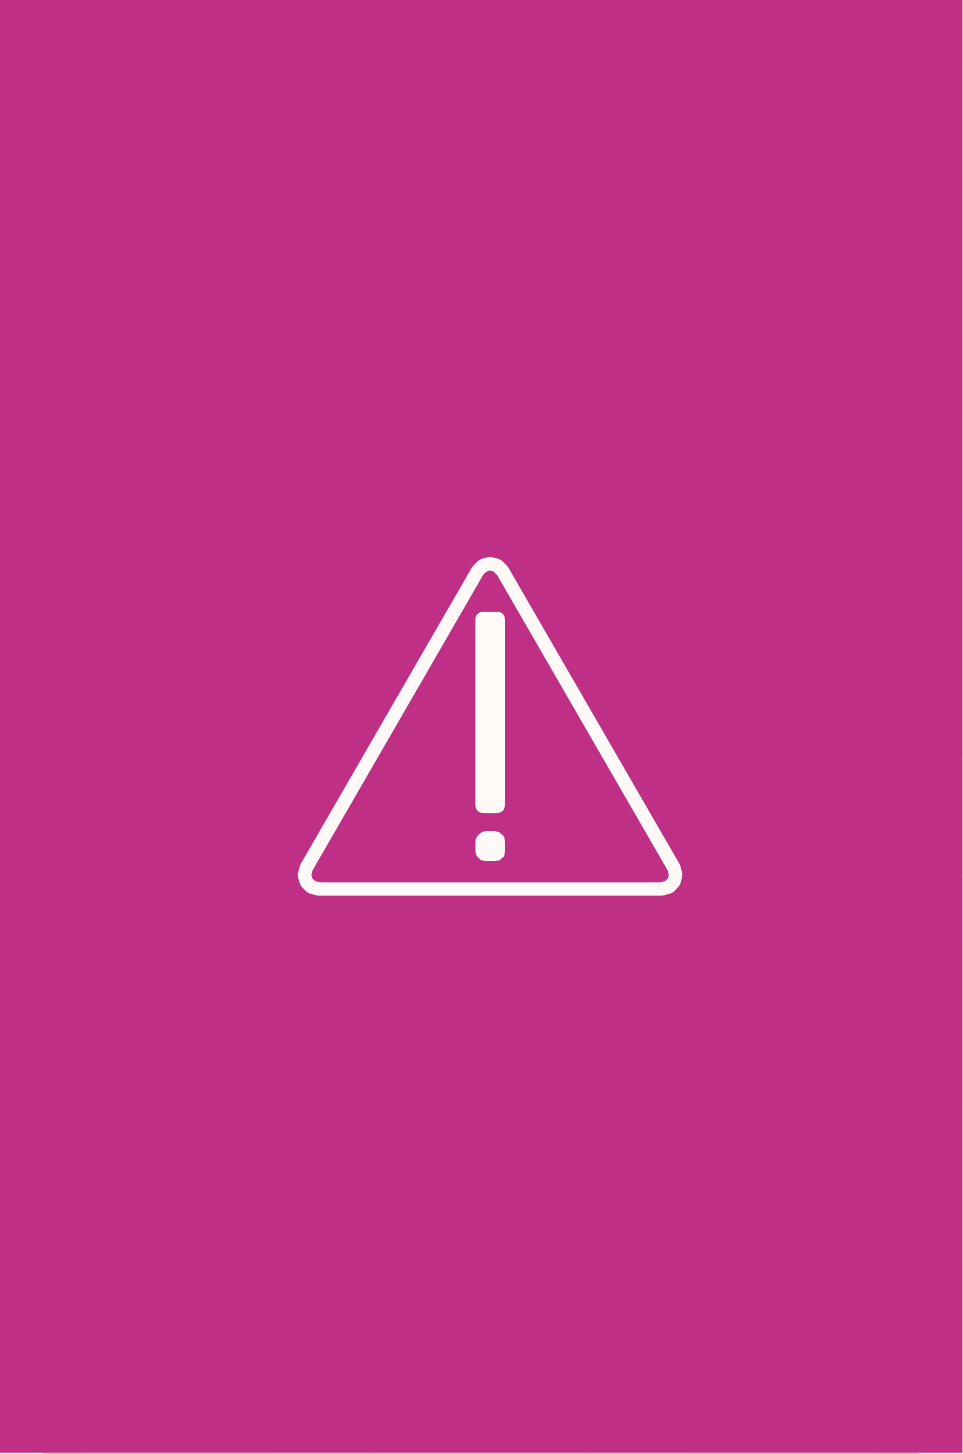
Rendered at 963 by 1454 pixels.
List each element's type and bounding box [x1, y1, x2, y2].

text_box [0, 0, 963, 1453]
text_box [297, 556, 683, 897]
